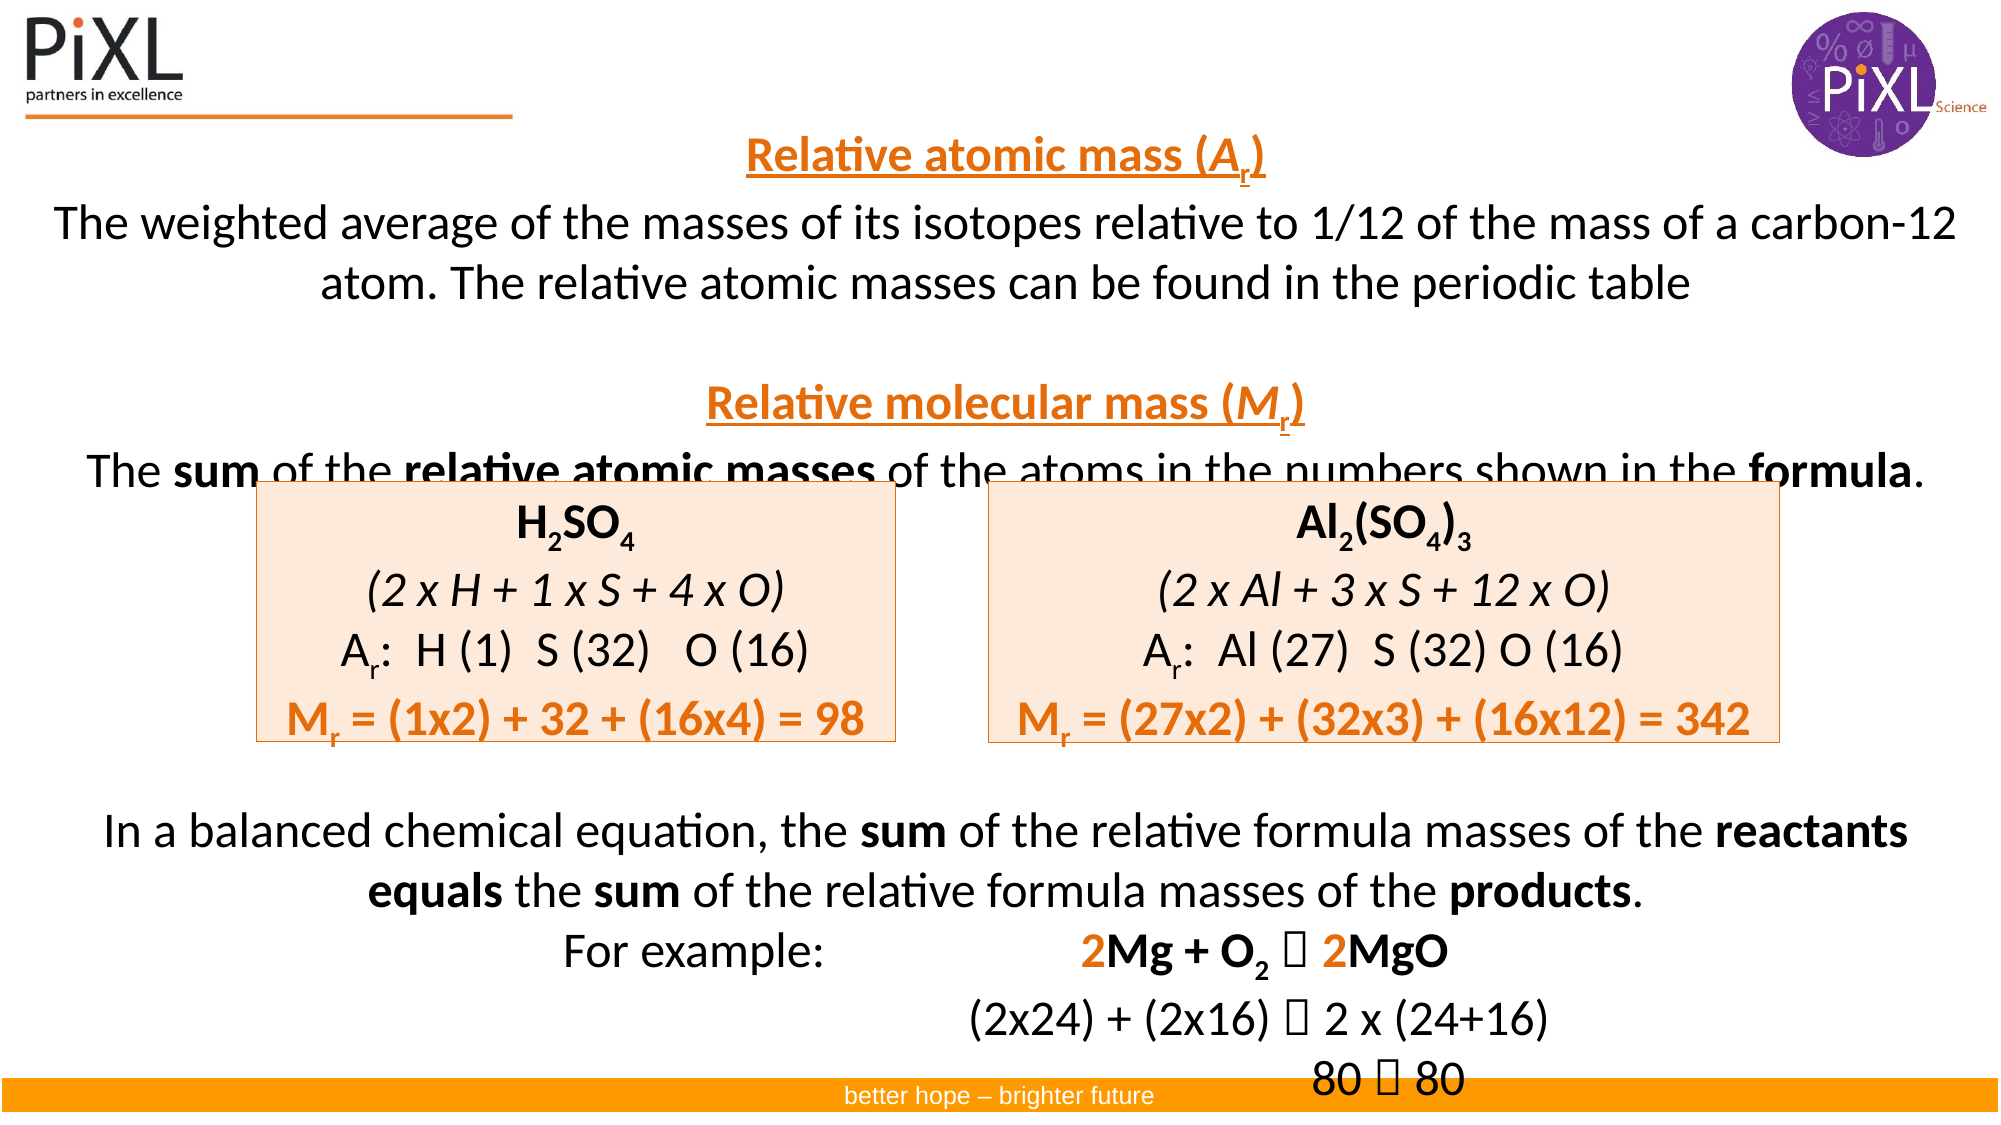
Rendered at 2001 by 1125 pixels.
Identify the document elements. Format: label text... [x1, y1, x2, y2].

picture [1769, 2, 1995, 171]
picture [5, 2, 559, 140]
text_box Al2(SO4)3 (2 x Al + 3 x S + 12 x O) Ar: Al (27) S (32) O (16) Mr = (27x2) + (32x3) + (16x12) = 342 [987, 480, 1781, 744]
text_box Relative atomic mass (Ar) The weighted average of the masses of its isotopes relative to 1/12 of the mass of a carbon-12 atom. The relative atomic masses can be found in the periodic table Relative molecular mass (Mr) The sum of the relative atomic masses of the atoms in the numbers shown in the formula. In a balanced chemical equation, the sum of the relative formula masses of the reactants equals the sum of the relative formula masses of the products. For example: 2Mg + O2  2MgO (2x24) + (2x16)  2 x (24+16) 80  80 [19, 113, 1993, 1114]
text_box H2SO4 (2 x H + 1 x S + 4 x O) Ar: H (1) S (32) O (16) Mr = (1x2) + 32 + (16x4) = 98 [255, 480, 896, 742]
